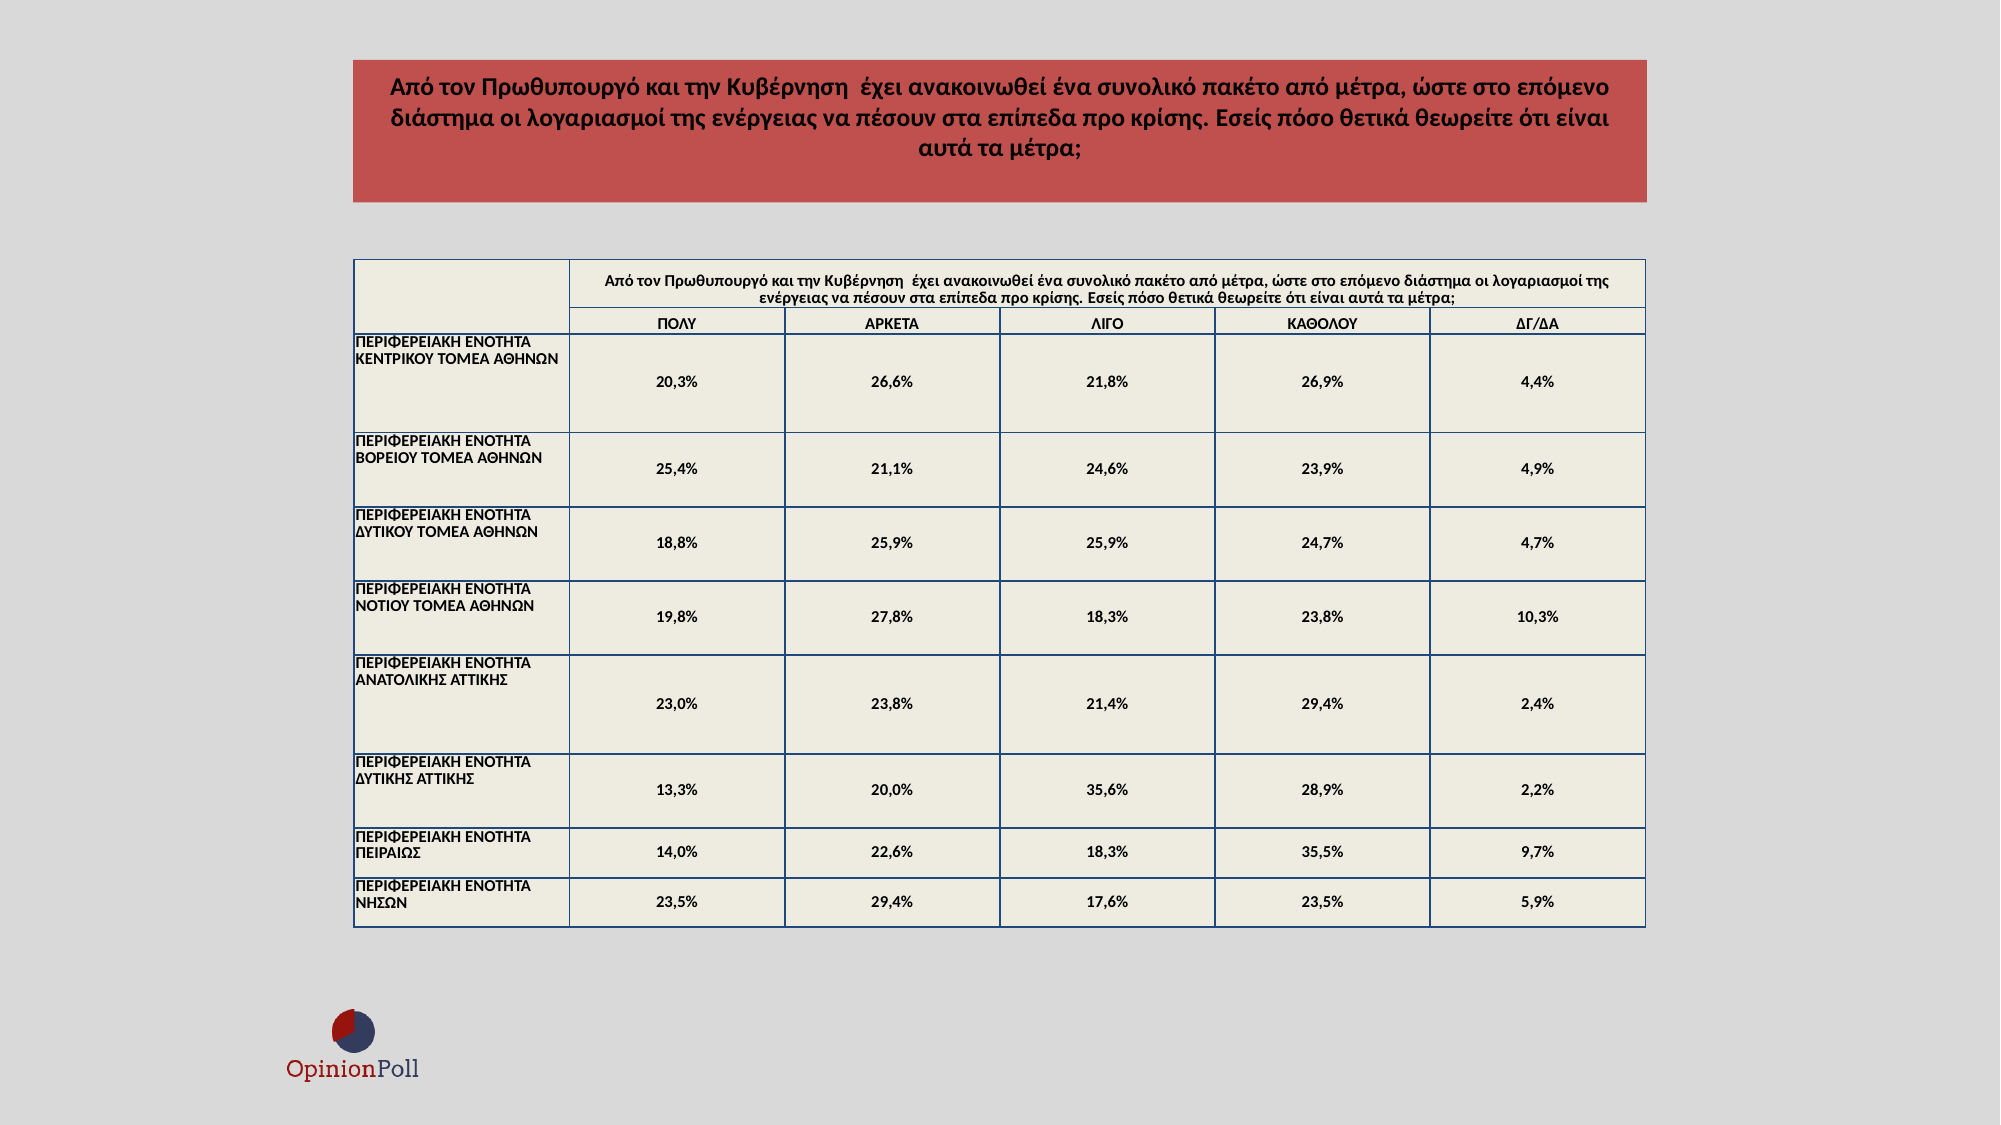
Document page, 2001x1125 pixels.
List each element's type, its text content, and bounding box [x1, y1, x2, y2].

table_cell 2,4% [1431, 656, 1645, 753]
table_cell 21,8% [1001, 335, 1214, 432]
table_cell 23,5% [570, 879, 784, 926]
table_cell 29,4% [1216, 656, 1429, 753]
table_cell 4,4% [1431, 335, 1645, 432]
table_cell 27,8% [786, 582, 999, 654]
table_cell ΔΓ/ΔΑ [1431, 308, 1645, 333]
table_cell 5,9% [1431, 879, 1645, 926]
table_cell 23,9% [1216, 433, 1429, 506]
table_cell ΠΕΡΙΦΕΡΕΙΑΚΗ ΕΝΟΤΗΤΑ ΠΕΙΡΑΙΩΣ [355, 829, 569, 877]
table_cell ΑΡΚΕΤΑ [786, 308, 999, 333]
table_cell ΠΕΡΙΦΕΡΕΙΑΚΗ ΕΝΟΤΗΤΑ ΑΝΑΤΟΛΙΚΗΣ ΑΤΤΙΚΗΣ [355, 656, 569, 753]
table_cell 29,4% [786, 879, 999, 926]
table_cell ΠΕΡΙΦΕΡΕΙΑΚΗ ΕΝΟΤΗΤΑ ΝΟΤΙΟΥ ΤΟΜΕΑ ΑΘΗΝΩΝ [355, 582, 569, 654]
table_cell 22,6% [786, 829, 999, 877]
table_cell 4,7% [1431, 508, 1645, 580]
table_cell 25,9% [1001, 508, 1214, 580]
table_cell 28,9% [1216, 755, 1429, 827]
table_cell 19,8% [570, 582, 784, 654]
table_cell 9,7% [1431, 829, 1645, 877]
table_cell 18,8% [570, 508, 784, 580]
table_cell 23,5% [1216, 879, 1429, 926]
table_cell 35,5% [1216, 829, 1429, 877]
table_cell ΠΕΡΙΦΕΡΕΙΑΚΗ ΕΝΟΤΗΤΑ ΔΥΤΙΚΗΣ ΑΤΤΙΚΗΣ [355, 755, 569, 827]
title Από τον Πρωθυπουργό και την Κυβέρνηση έχει ανακοινωθεί ένα συνολικό πακέτο από μέτρα, ώστε στο επόμενο διάστημα οι λογαριασμοί της ενέργειας να πέσουν στα επίπεδα προ κρίσης. Εσείς πόσο θετικά θεωρείτε ότι είναι αυτά τα μέτρα; [353, 59, 1647, 203]
table_cell 35,6% [1001, 755, 1214, 827]
table_cell 20,3% [570, 335, 784, 432]
table_header [355, 260, 569, 333]
table_header Από τον Πρωθυπουργό και την Κυβέρνηση έχει ανακοινωθεί ένα συνολικό πακέτο από μέτρα, ώστε στο επόμενο διάστημα οι λογαριασμοί της ενέργειας να πέσουν στα επίπεδα προ κρίσης. Εσείς πόσο θετικά θεωρείτε ότι είναι αυτά τα μέτρα; [570, 260, 1645, 307]
table_cell ΠΕΡΙΦΕΡΕΙΑΚΗ ΕΝΟΤΗΤΑ ΝΗΣΩΝ [355, 879, 569, 926]
table_cell 20,0% [786, 755, 999, 827]
table_cell 25,9% [786, 508, 999, 580]
table_cell 4,9% [1431, 433, 1645, 506]
table_cell 24,7% [1216, 508, 1429, 580]
table_cell 18,3% [1001, 582, 1214, 654]
table_cell 26,9% [1216, 335, 1429, 432]
table_cell 21,4% [1001, 656, 1214, 753]
table_cell 23,8% [1216, 582, 1429, 654]
table_cell 24,6% [1001, 433, 1214, 506]
table_cell ΛΙΓΟ [1001, 308, 1214, 333]
table_cell 25,4% [570, 433, 784, 506]
table_cell ΠΕΡΙΦΕΡΕΙΑΚΗ ΕΝΟΤΗΤΑ ΚΕΝΤΡΙΚΟΥ ΤΟΜΕΑ ΑΘΗΝΩΝ [355, 335, 569, 432]
table_cell 10,3% [1431, 582, 1645, 654]
table_cell 17,6% [1001, 879, 1214, 926]
table_cell ΠΕΡΙΦΕΡΕΙΑΚΗ ΕΝΟΤΗΤΑ ΒΟΡΕΙΟΥ ΤΟΜΕΑ ΑΘΗΝΩΝ [355, 433, 569, 506]
table_cell ΠΕΡΙΦΕΡΕΙΑΚΗ ΕΝΟΤΗΤΑ ΔΥΤΙΚΟΥ ΤΟΜΕΑ ΑΘΗΝΩΝ [355, 508, 569, 580]
table_cell 2,2% [1431, 755, 1645, 827]
table_cell 21,1% [786, 433, 999, 506]
table_cell 23,8% [786, 656, 999, 753]
table_cell ΚΑΘΟΛΟΥ [1216, 308, 1429, 333]
table_cell 26,6% [786, 335, 999, 432]
table_cell 23,0% [570, 656, 784, 753]
table_cell 18,3% [1001, 829, 1214, 877]
picture [281, 1004, 425, 1083]
table_cell 14,0% [570, 829, 784, 877]
table_cell 13,3% [570, 755, 784, 827]
table_cell ΠΟΛΥ [570, 308, 784, 333]
